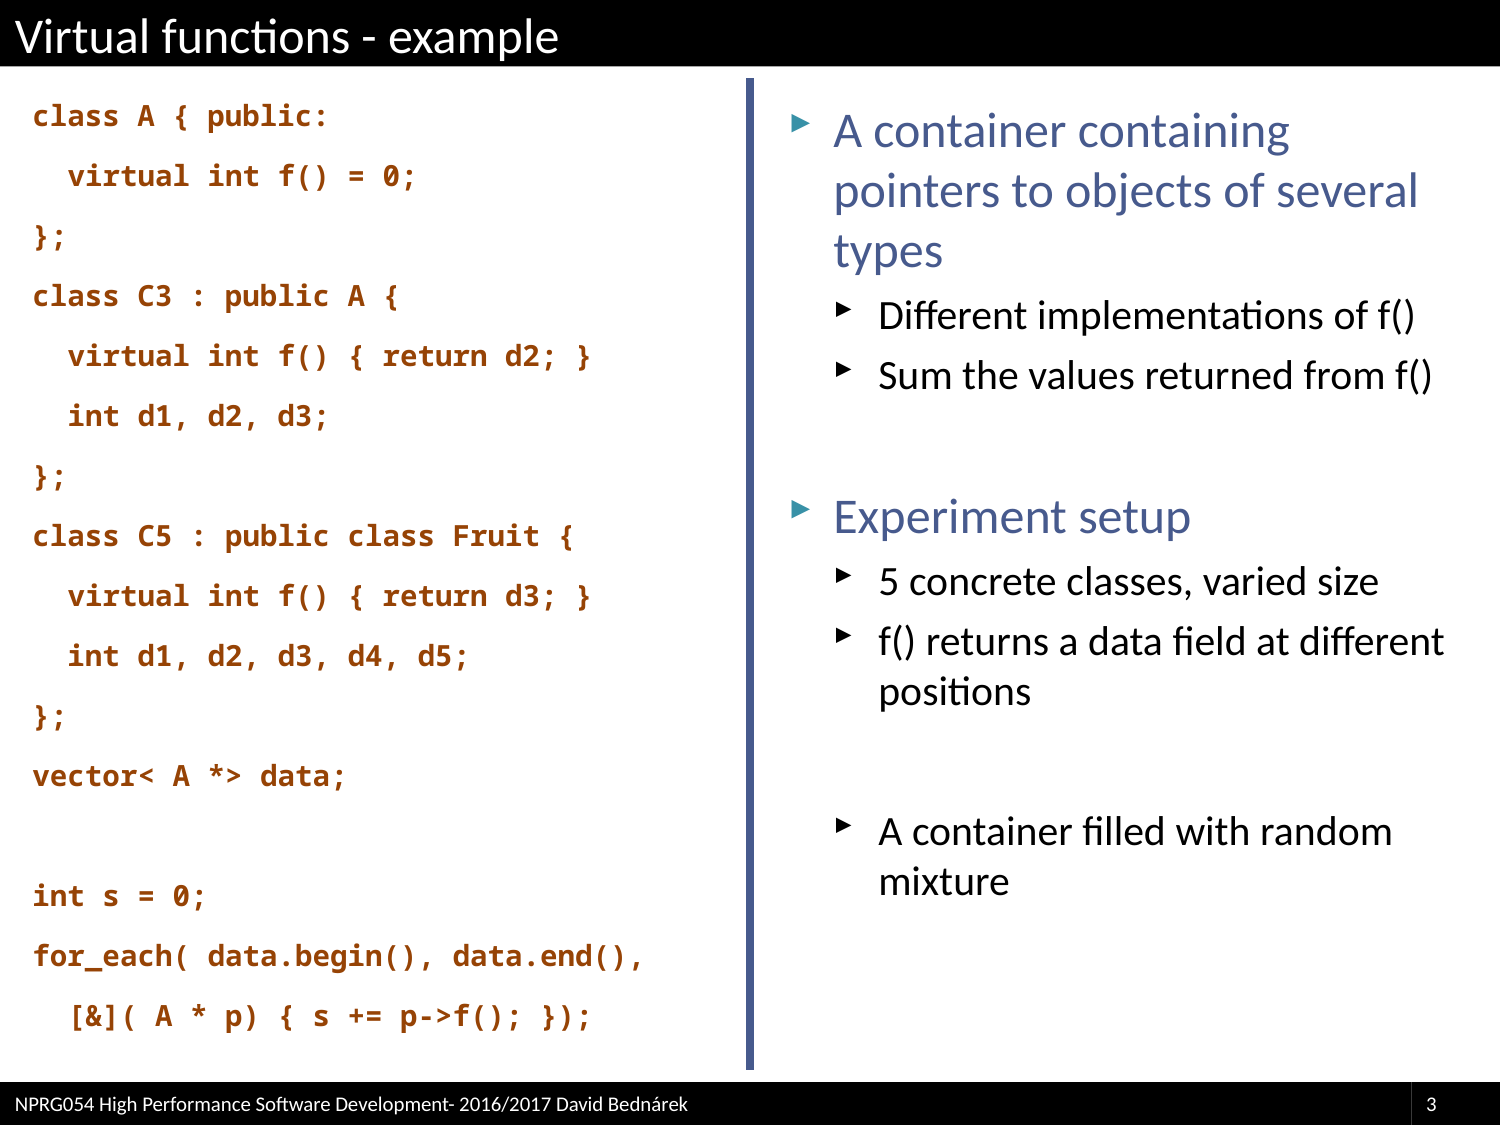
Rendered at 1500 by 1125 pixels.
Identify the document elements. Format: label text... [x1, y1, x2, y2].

slide_number 3 [1412, 1082, 1500, 1125]
title Virtual functions - example [0, 0, 1500, 67]
list class A { public: virtual int f() = 0; }; class C3 : public A { virtual int f() { return d2; } int d1, d2, d3; }; class C5 : public class Fruit { virtual int f() { return d3; } int d1, d2, d3, d4, d5; }; vector< A *> data; int s = 0; for_each( data.begin(), data.end(), [&]( A * p) { s += p->f(); }); [17, 90, 727, 1059]
list A container containing pointers to objects of several types Different implementations of f() Sum the values returned from f() Experiment setup 5 concrete classes, varied size f() returns a data field at different positions A container filled with random mixture [773, 90, 1483, 1059]
footer NPRG054 High Performance Software Development- 2016/2017 David Bednárek [0, 1082, 1412, 1125]
